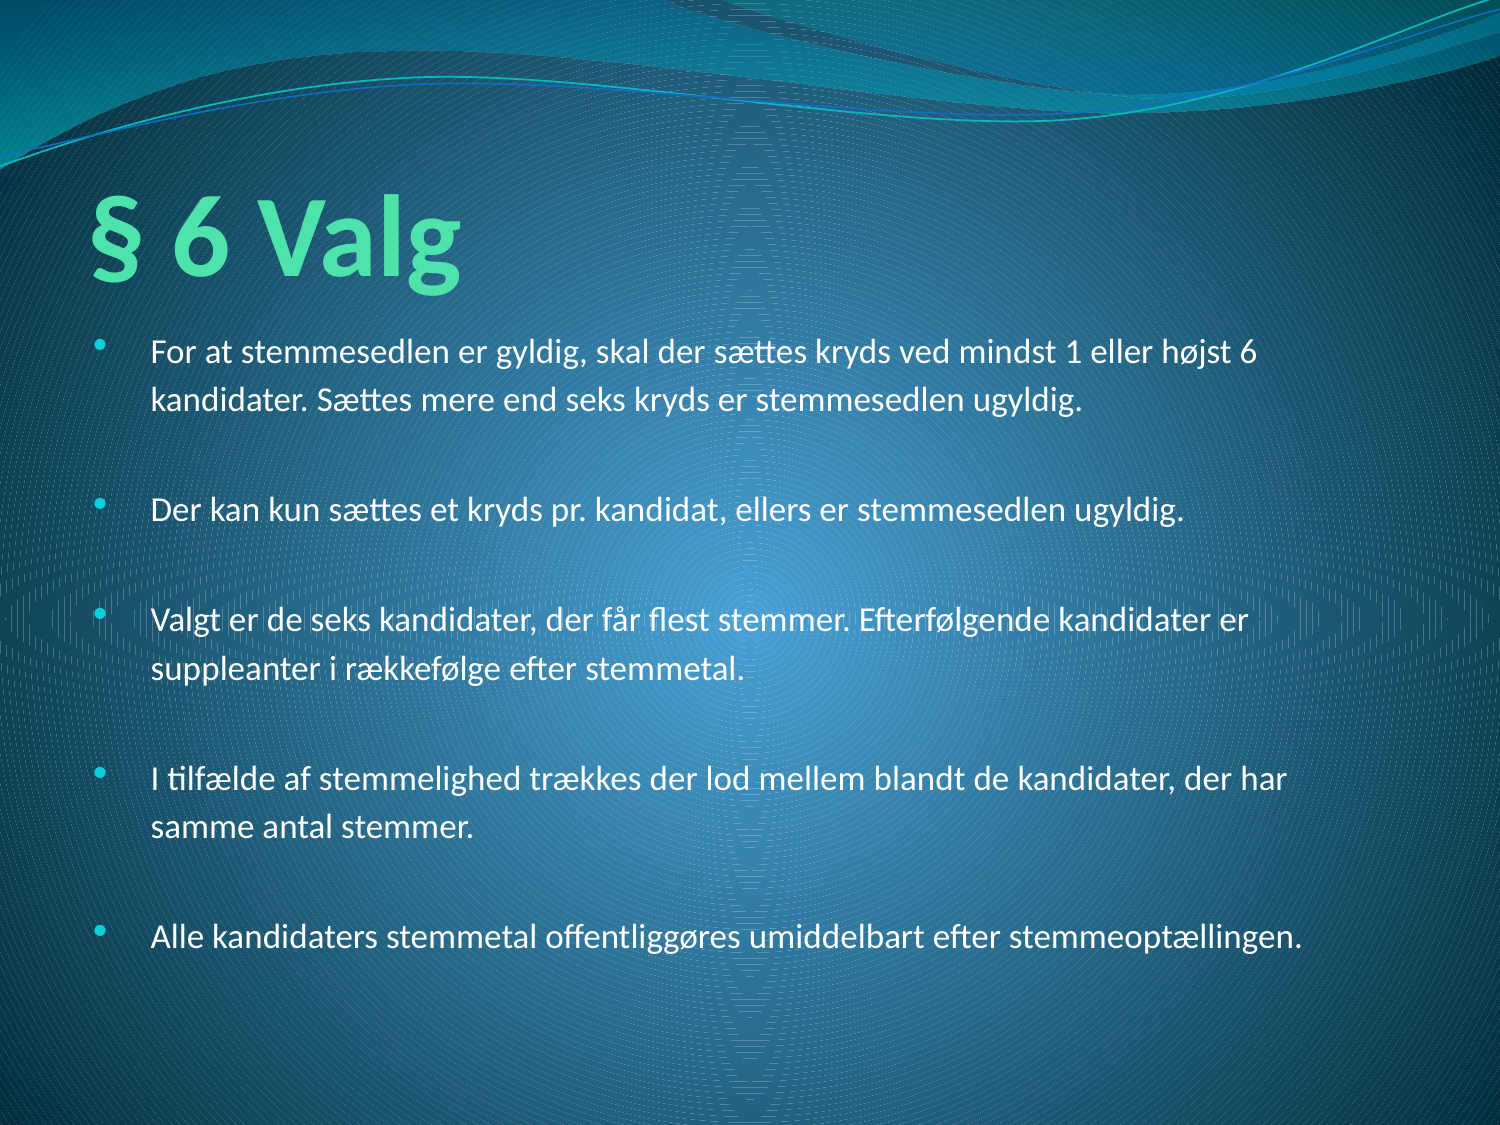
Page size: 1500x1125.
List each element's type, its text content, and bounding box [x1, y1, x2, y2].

list For at stemmesedlen er gyldig, skal der sættes kryds ved mindst 1 eller højst 6 kandidater. Sættes mere end seks kryds er stemmesedlen ugyldig. Der kan kun sættes et kryds pr. kandidat, ellers er stemmesedlen ugyldig. Valgt er de seks kandidater, der får flest stemmer. Efterfølgende kandidater er suppleanter i rækkefølge efter stemmetal. I tilfælde af stemmelighed trækkes der lod mellem blandt de kandidater, der har samme antal stemmer. Alle kandidaters stemmetal offentliggøres umiddelbart efter stemmeoptællingen. [86, 314, 1362, 976]
title § 6 Valg [86, 216, 1362, 314]
